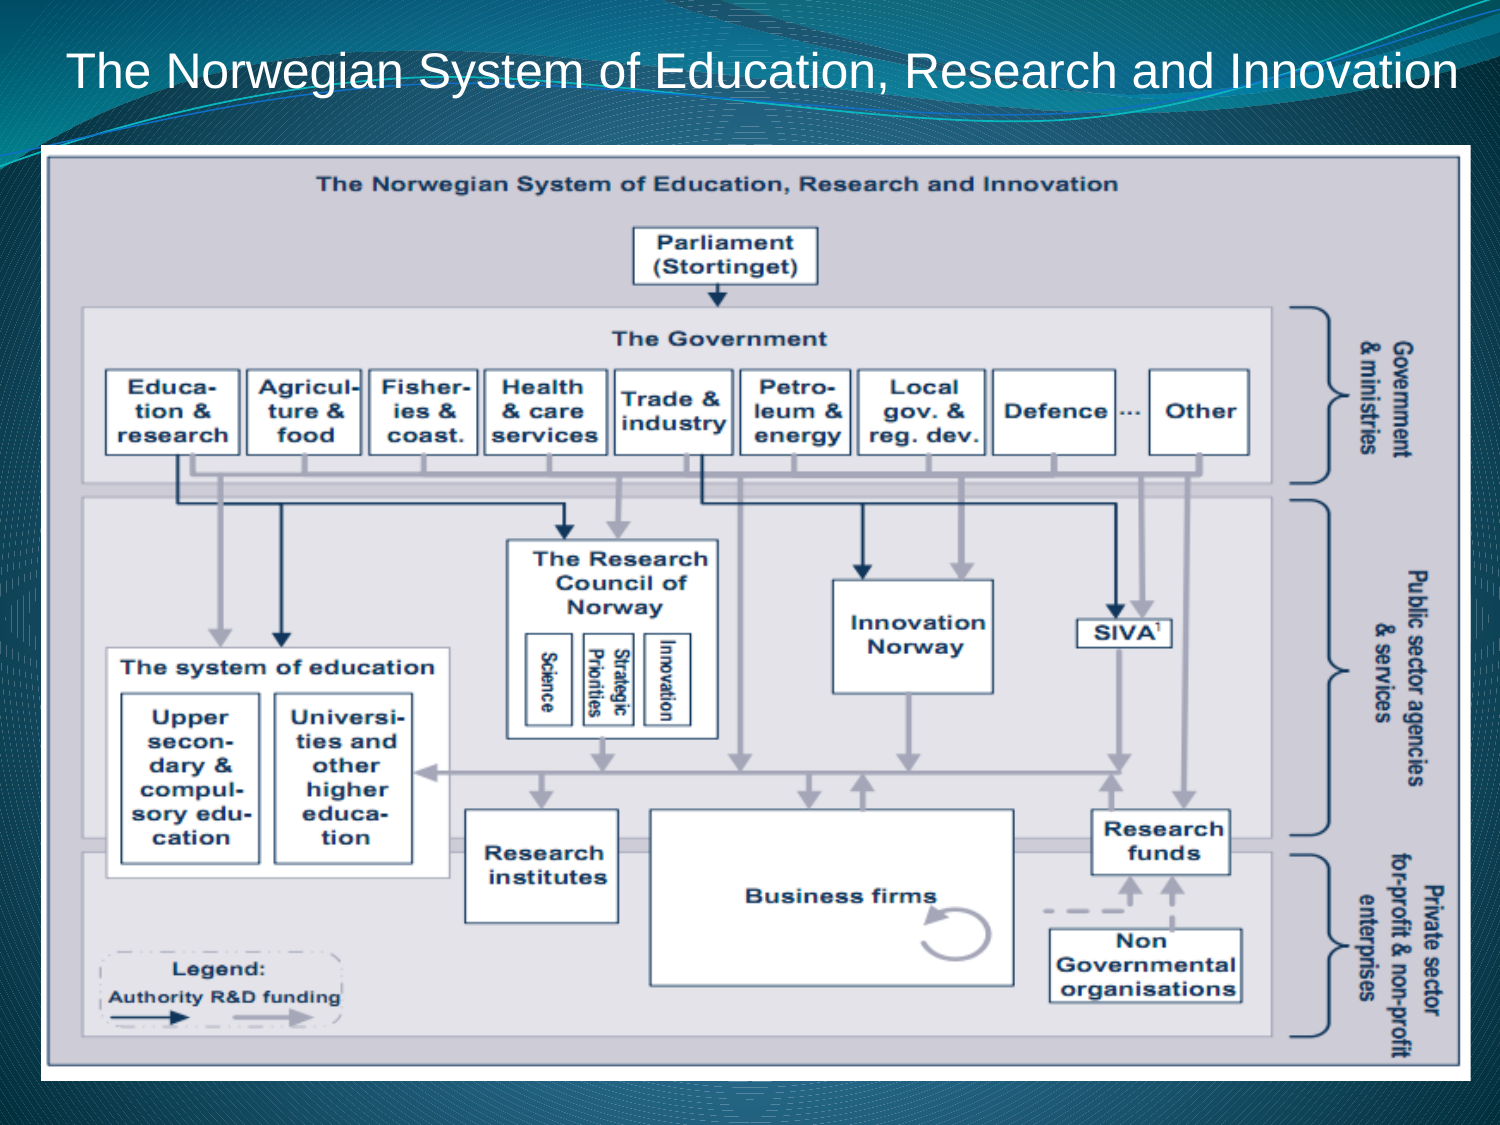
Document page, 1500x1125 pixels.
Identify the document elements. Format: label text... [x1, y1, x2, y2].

picture [40, 145, 1471, 1082]
text_box The Norwegian System of Education, Research and Innovation [50, 30, 1476, 106]
